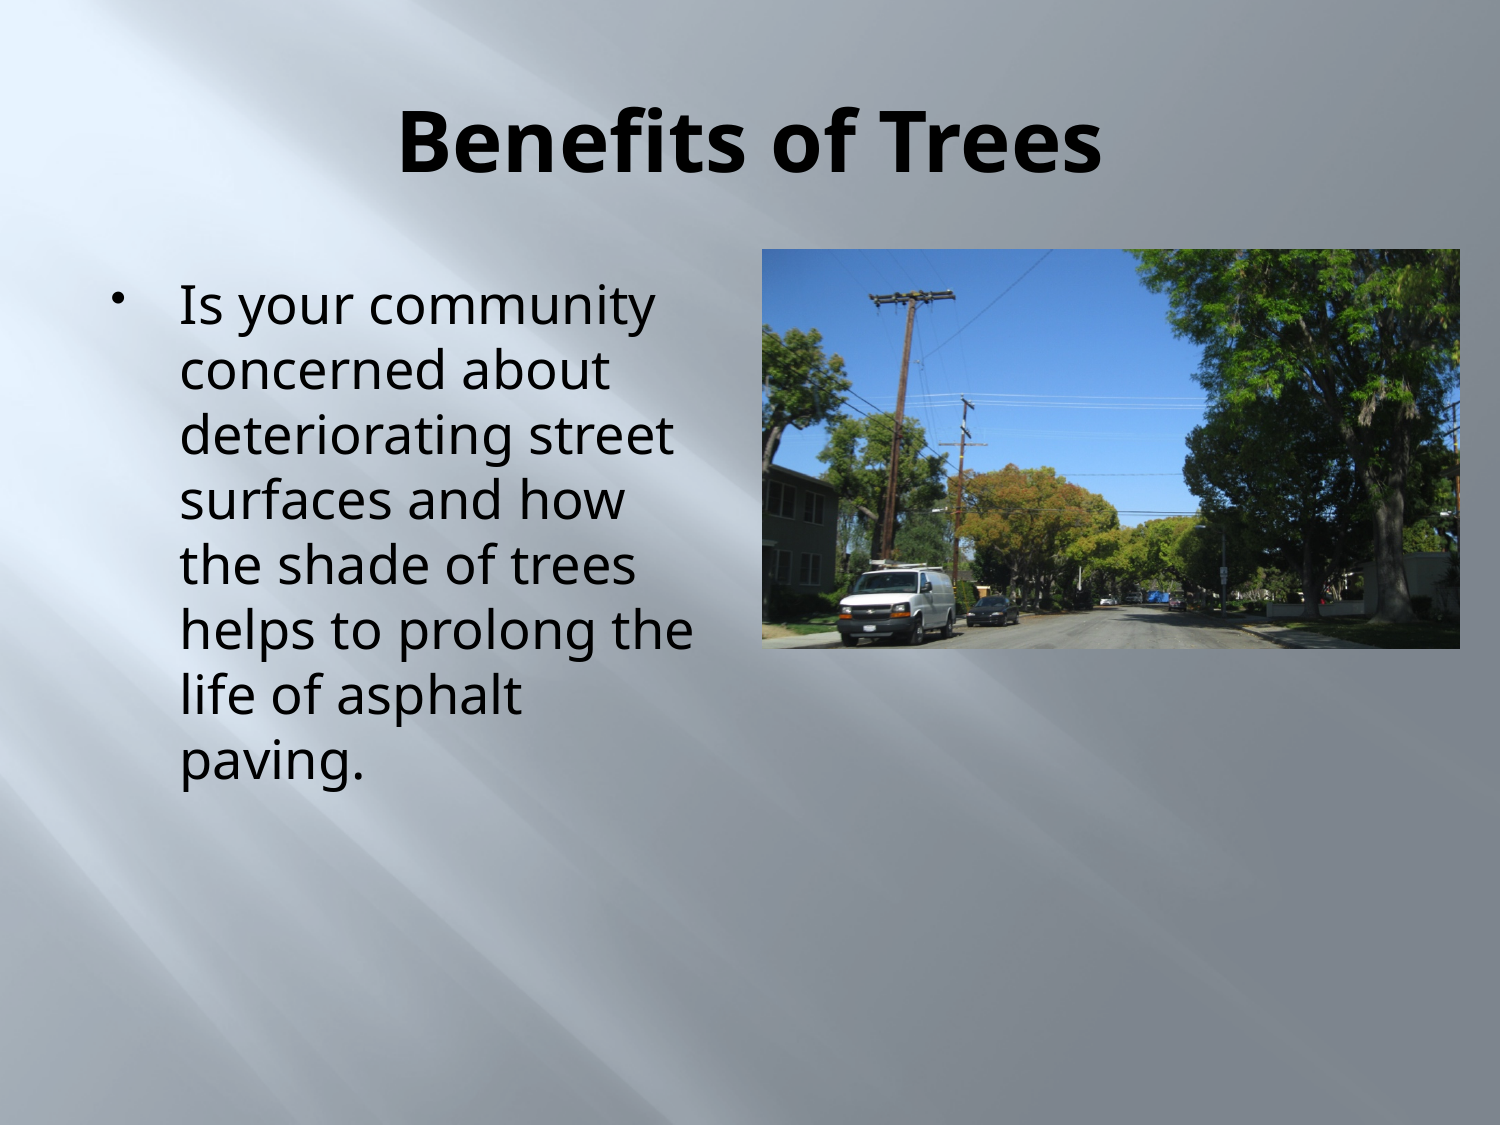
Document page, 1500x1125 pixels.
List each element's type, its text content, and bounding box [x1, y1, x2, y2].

title Benefits of Trees [75, 45, 1425, 233]
list Is your community concerned about deteriorating street surfaces and how the shade of trees helps to prolong the life of asphalt paving. [75, 262, 738, 1005]
picture [762, 249, 1460, 649]
